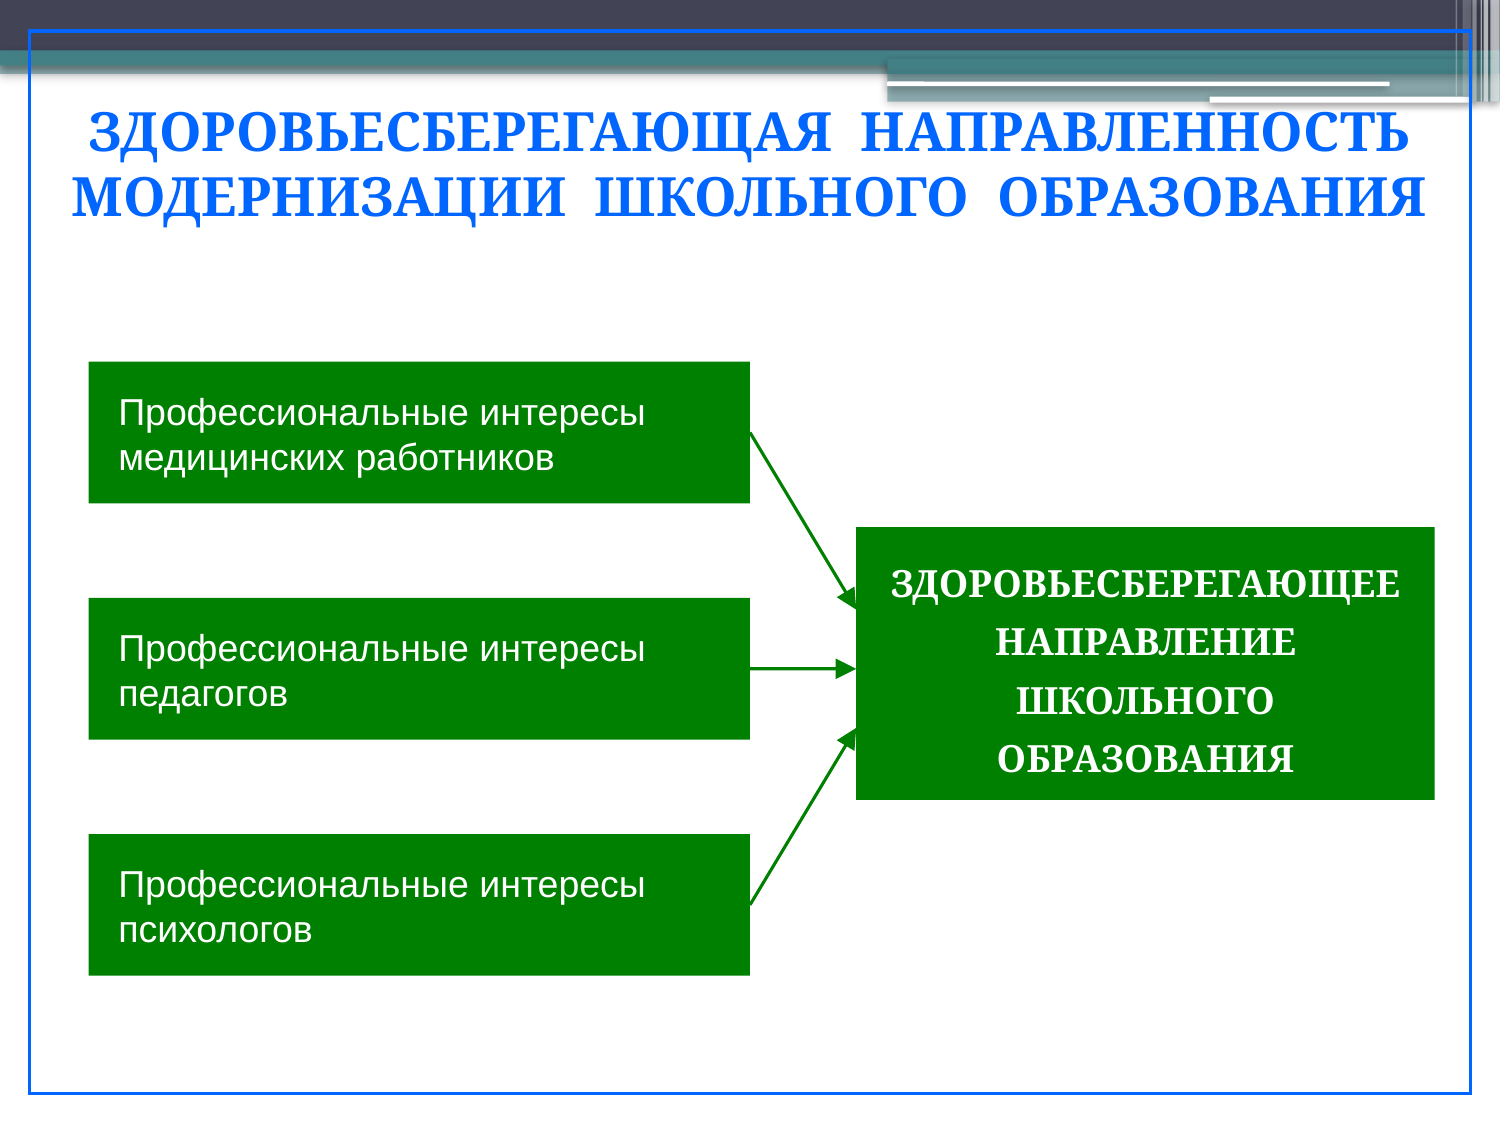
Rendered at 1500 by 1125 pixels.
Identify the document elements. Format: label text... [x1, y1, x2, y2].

text_box [749, 727, 857, 905]
text_box ЗДОРОВЬЕСБЕРЕГАЮЩЕЕ НАПРАВЛЕНИЕ ШКОЛЬНОГО ОБРАЗОВАНИЯ [856, 527, 1435, 800]
text_box Профессиональные интересы психологов [88, 834, 750, 976]
text_box [29, 30, 1471, 1094]
text_box [749, 432, 857, 610]
text_box Профессиональные интересы медицинских работников [88, 361, 750, 504]
text_box [750, 658, 857, 680]
text_box ЗДОРОВЬЕСБЕРЕГАЮЩАЯ НАПРАВЛЕННОСТЬ МОДЕРНИЗАЦИИ ШКОЛЬНОГО ОБРАЗОВАНИЯ [41, 89, 1459, 235]
text_box Профессиональные интересы педагогов [88, 597, 750, 740]
